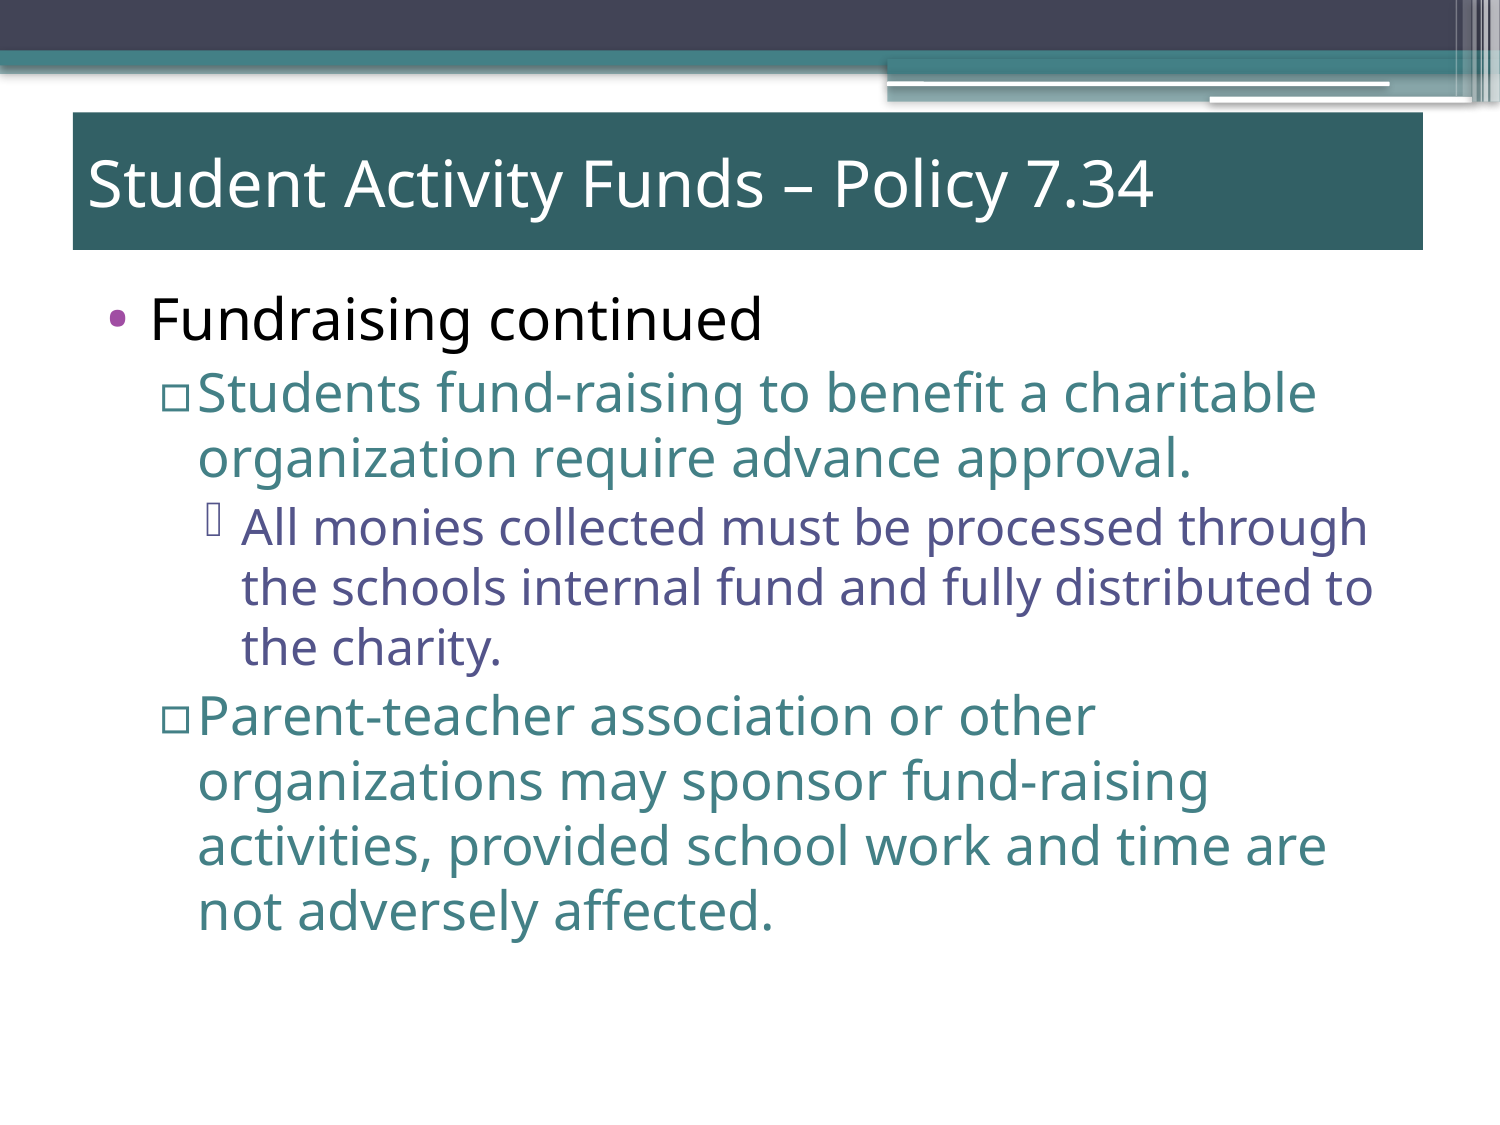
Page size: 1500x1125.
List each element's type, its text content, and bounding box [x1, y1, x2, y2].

title Student Activity Funds – Policy 7.34 [72, 112, 1423, 250]
list Fundraising continued Students fund-raising to benefit a charitable organization require advance approval. All monies collected must be processed through the schools internal fund and fully distributed to the charity. Parent-teacher association or other organizations may sponsor fund-raising activities, provided school work and time are not adversely affected. [75, 275, 1425, 1079]
